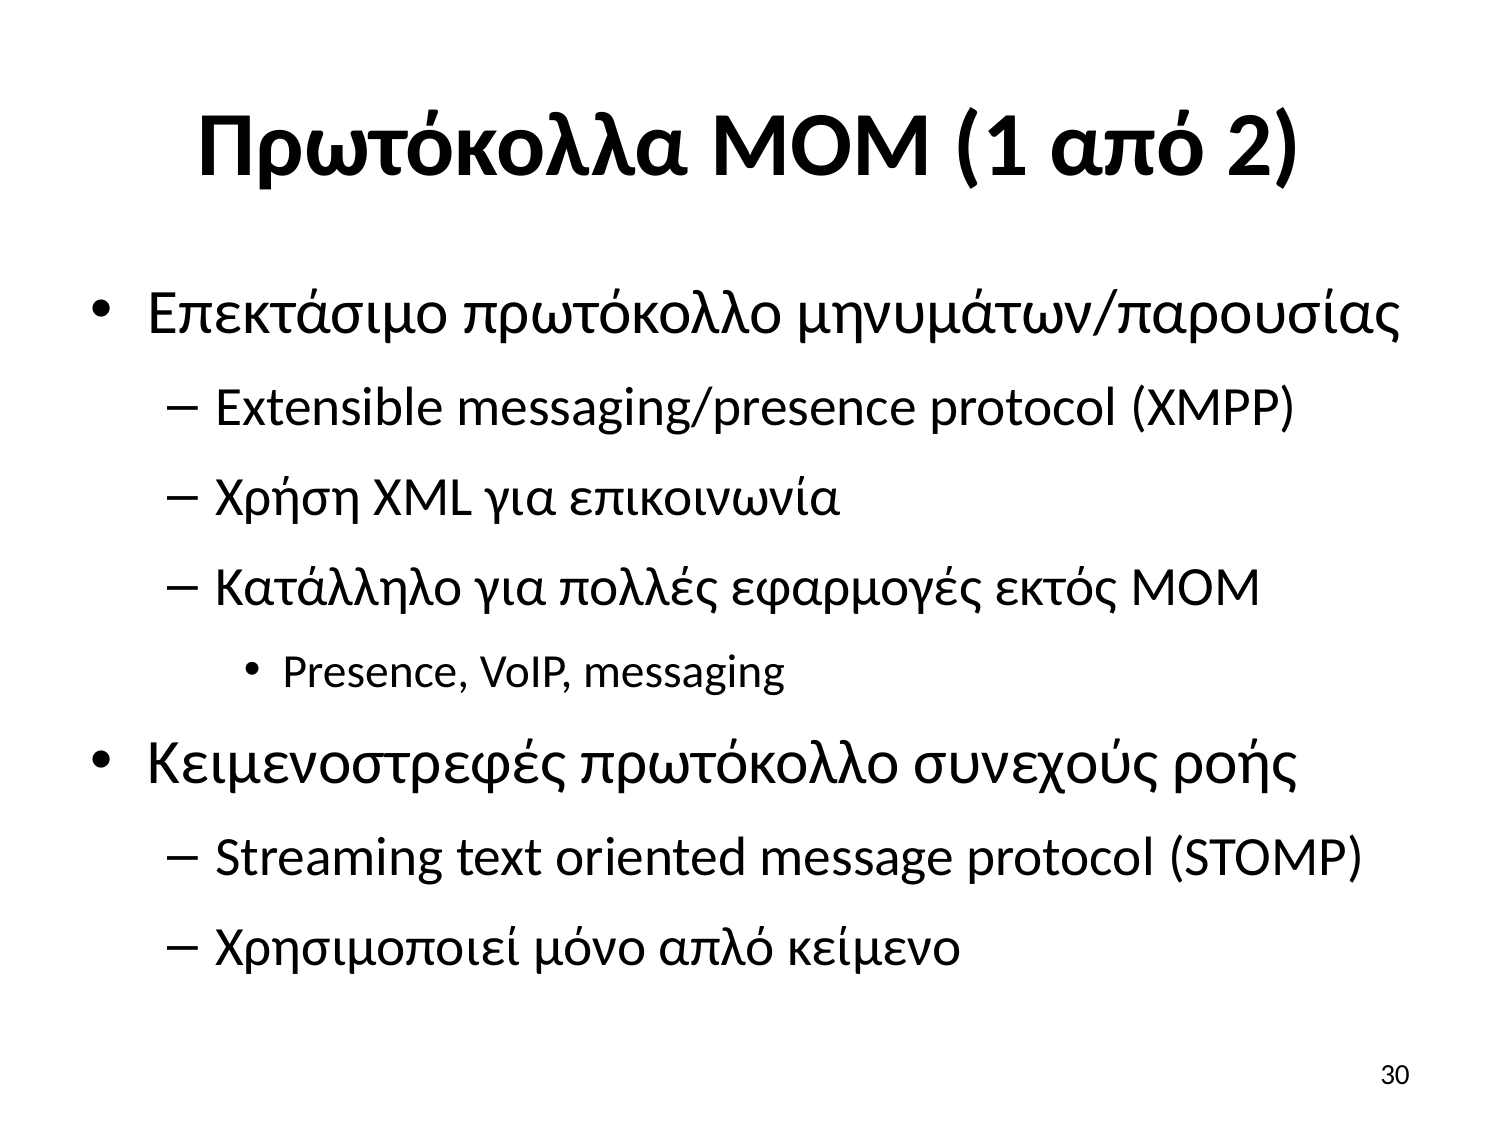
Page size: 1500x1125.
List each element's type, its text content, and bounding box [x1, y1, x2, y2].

slide_number 30 [1074, 1042, 1425, 1103]
title Πρωτόκολλα MOM (1 από 2) [75, 45, 1425, 233]
list Επεκτάσιμο πρωτόκολλο μηνυμάτων/παρουσίας Extensible messaging/presence protocol (XMPP) Χρήση XML για επικοινωνία Κατάλληλο για πολλές εφαρμογές εκτός MOM Presence, VoIP, messaging Κειμενοστρεφές πρωτόκολλο συνεχούς ροής Streaming text oriented message protocol (STOMP) Χρησιμοποιεί μόνο απλό κείμενο [75, 262, 1425, 1005]
